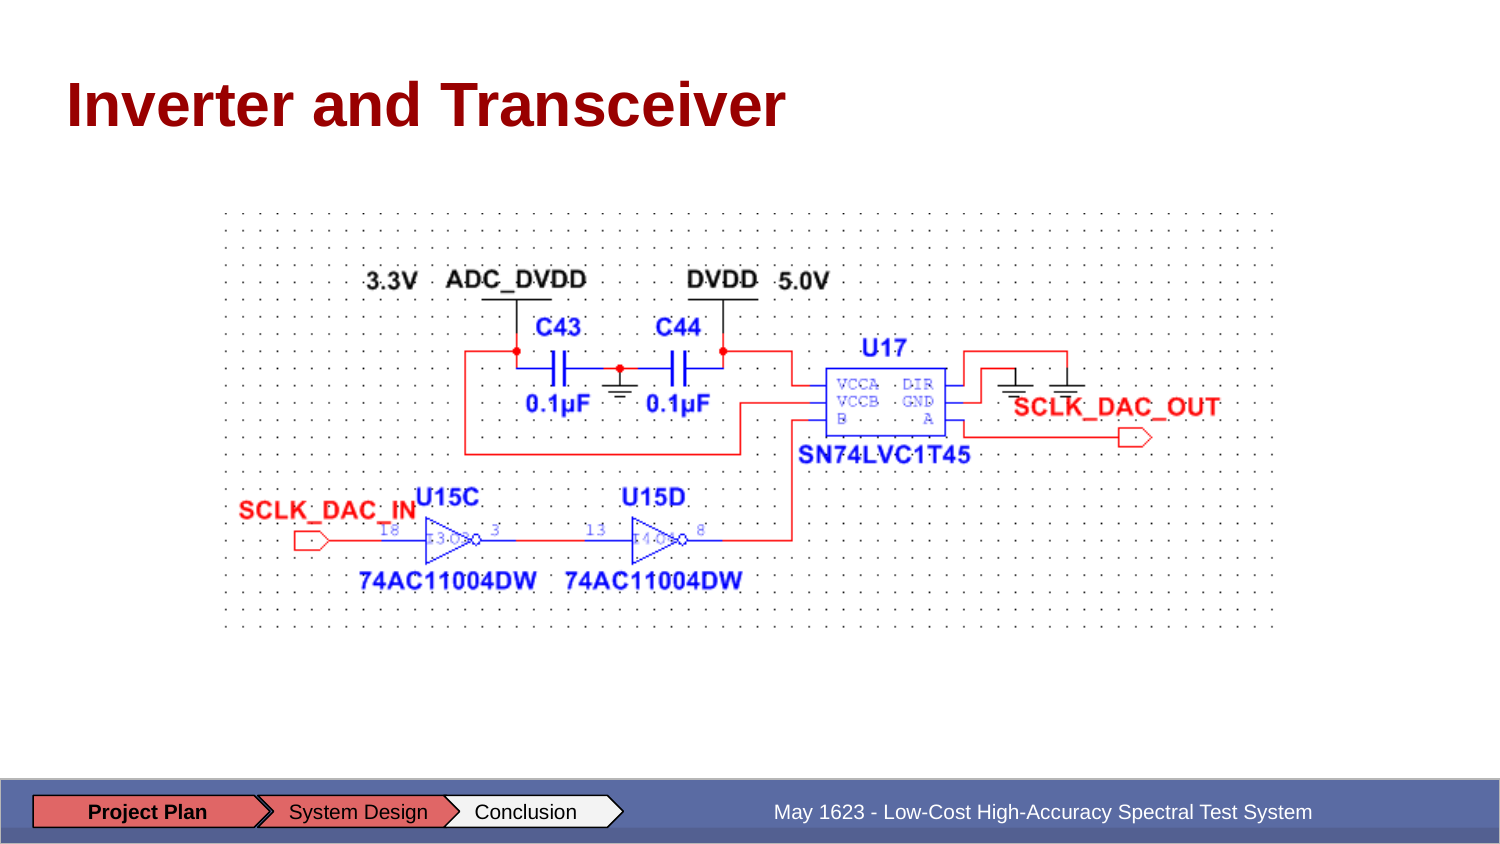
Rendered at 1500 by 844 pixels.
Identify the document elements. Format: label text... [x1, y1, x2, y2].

title Inverter and Transceiver [51, 17, 1449, 154]
text_box May 1623 - Low-Cost High-Accuracy Spectral Test System [0, 779, 1500, 844]
text_box Project Plan [33, 795, 271, 828]
text_box Conclusion [443, 795, 624, 828]
picture [216, 212, 1284, 631]
text_box System Design [257, 795, 459, 828]
